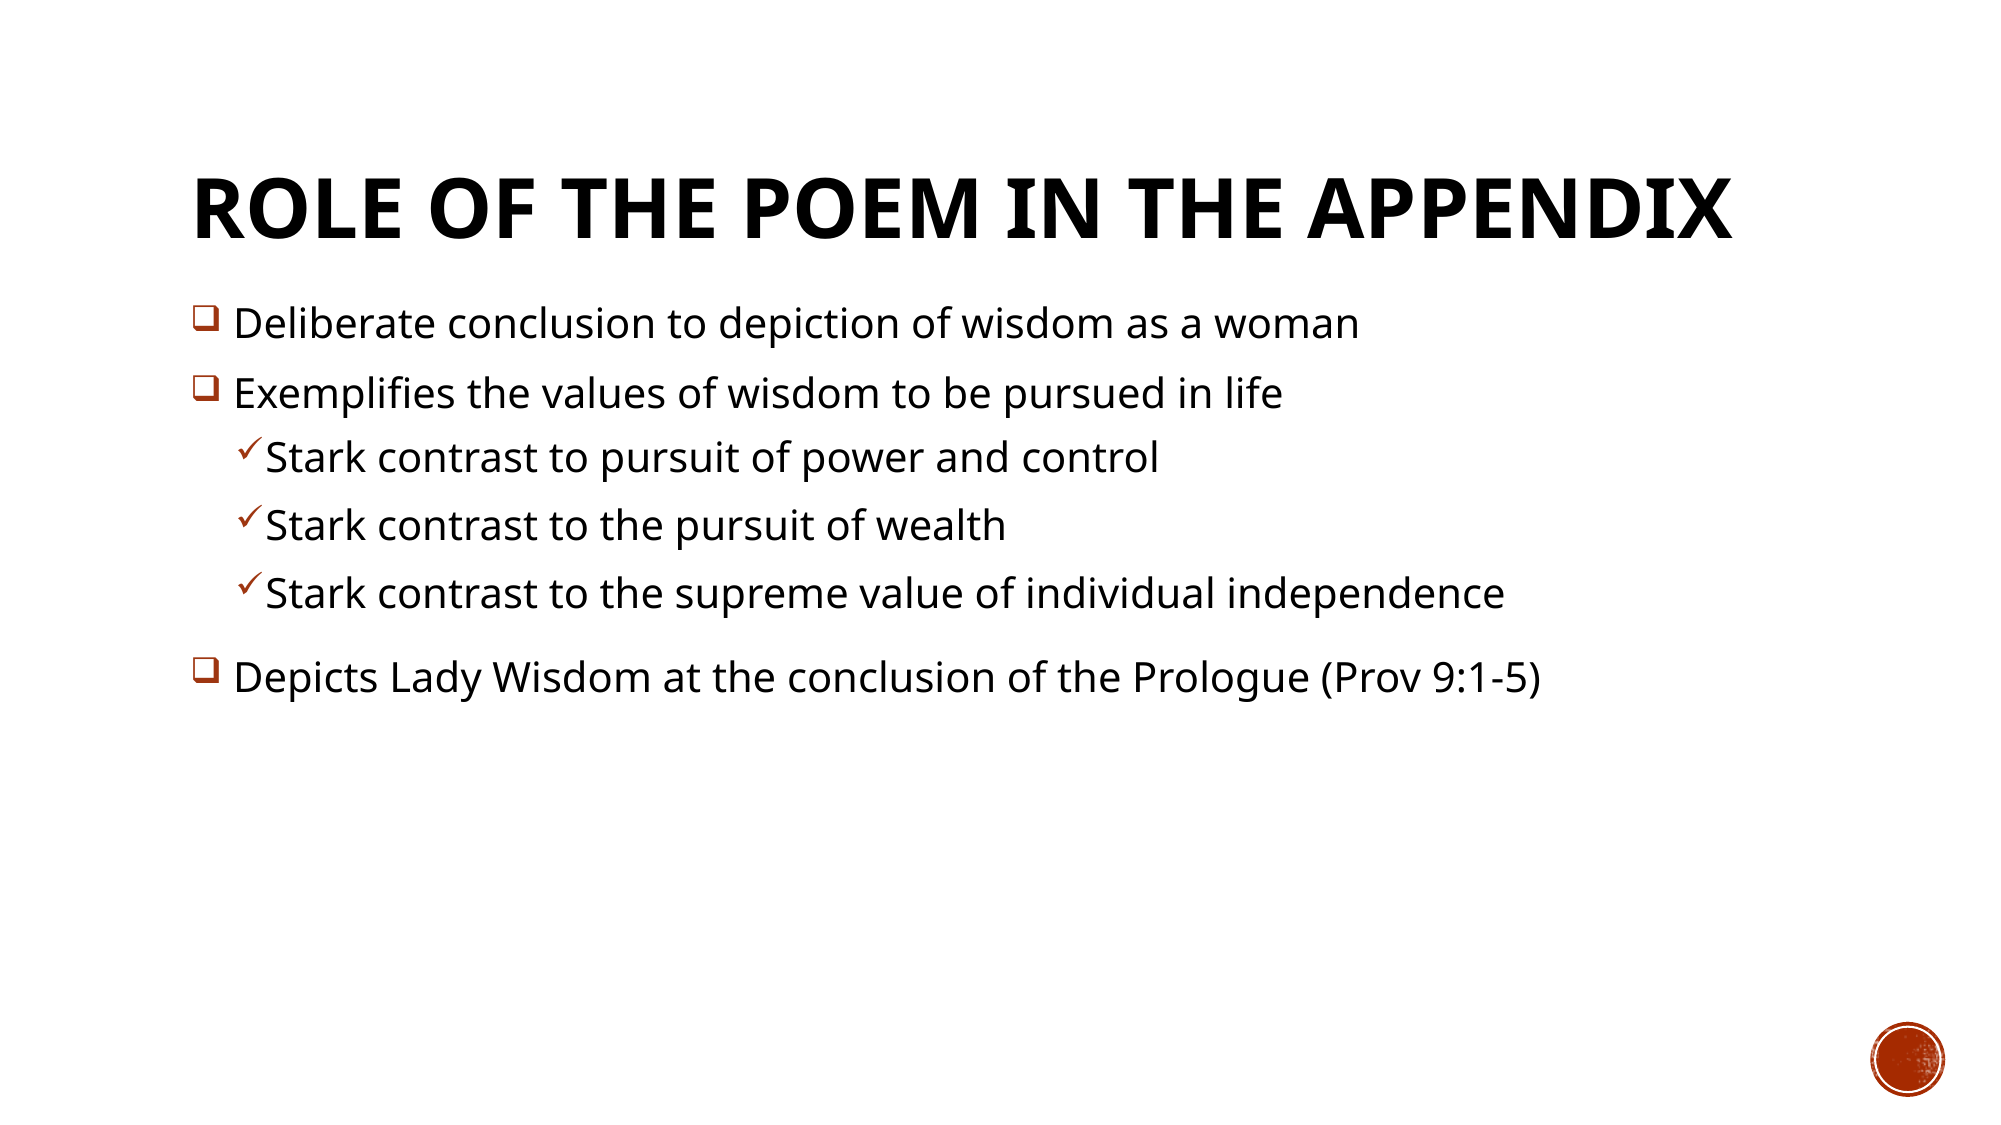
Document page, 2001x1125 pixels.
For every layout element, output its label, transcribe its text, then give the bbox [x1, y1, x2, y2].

list Deliberate conclusion to depiction of wisdom as a woman Exemplifies the values of wisdom to be pursued in life Stark contrast to pursuit of power and control Stark contrast to the pursuit of wealth Stark contrast to the supreme value of individual independence Depicts Lady Wisdom at the conclusion of the Prologue (Prov 9:1-5) [175, 295, 1826, 1046]
title ROLE OF THE POEM IN THE APPENDIX [175, 79, 1826, 295]
